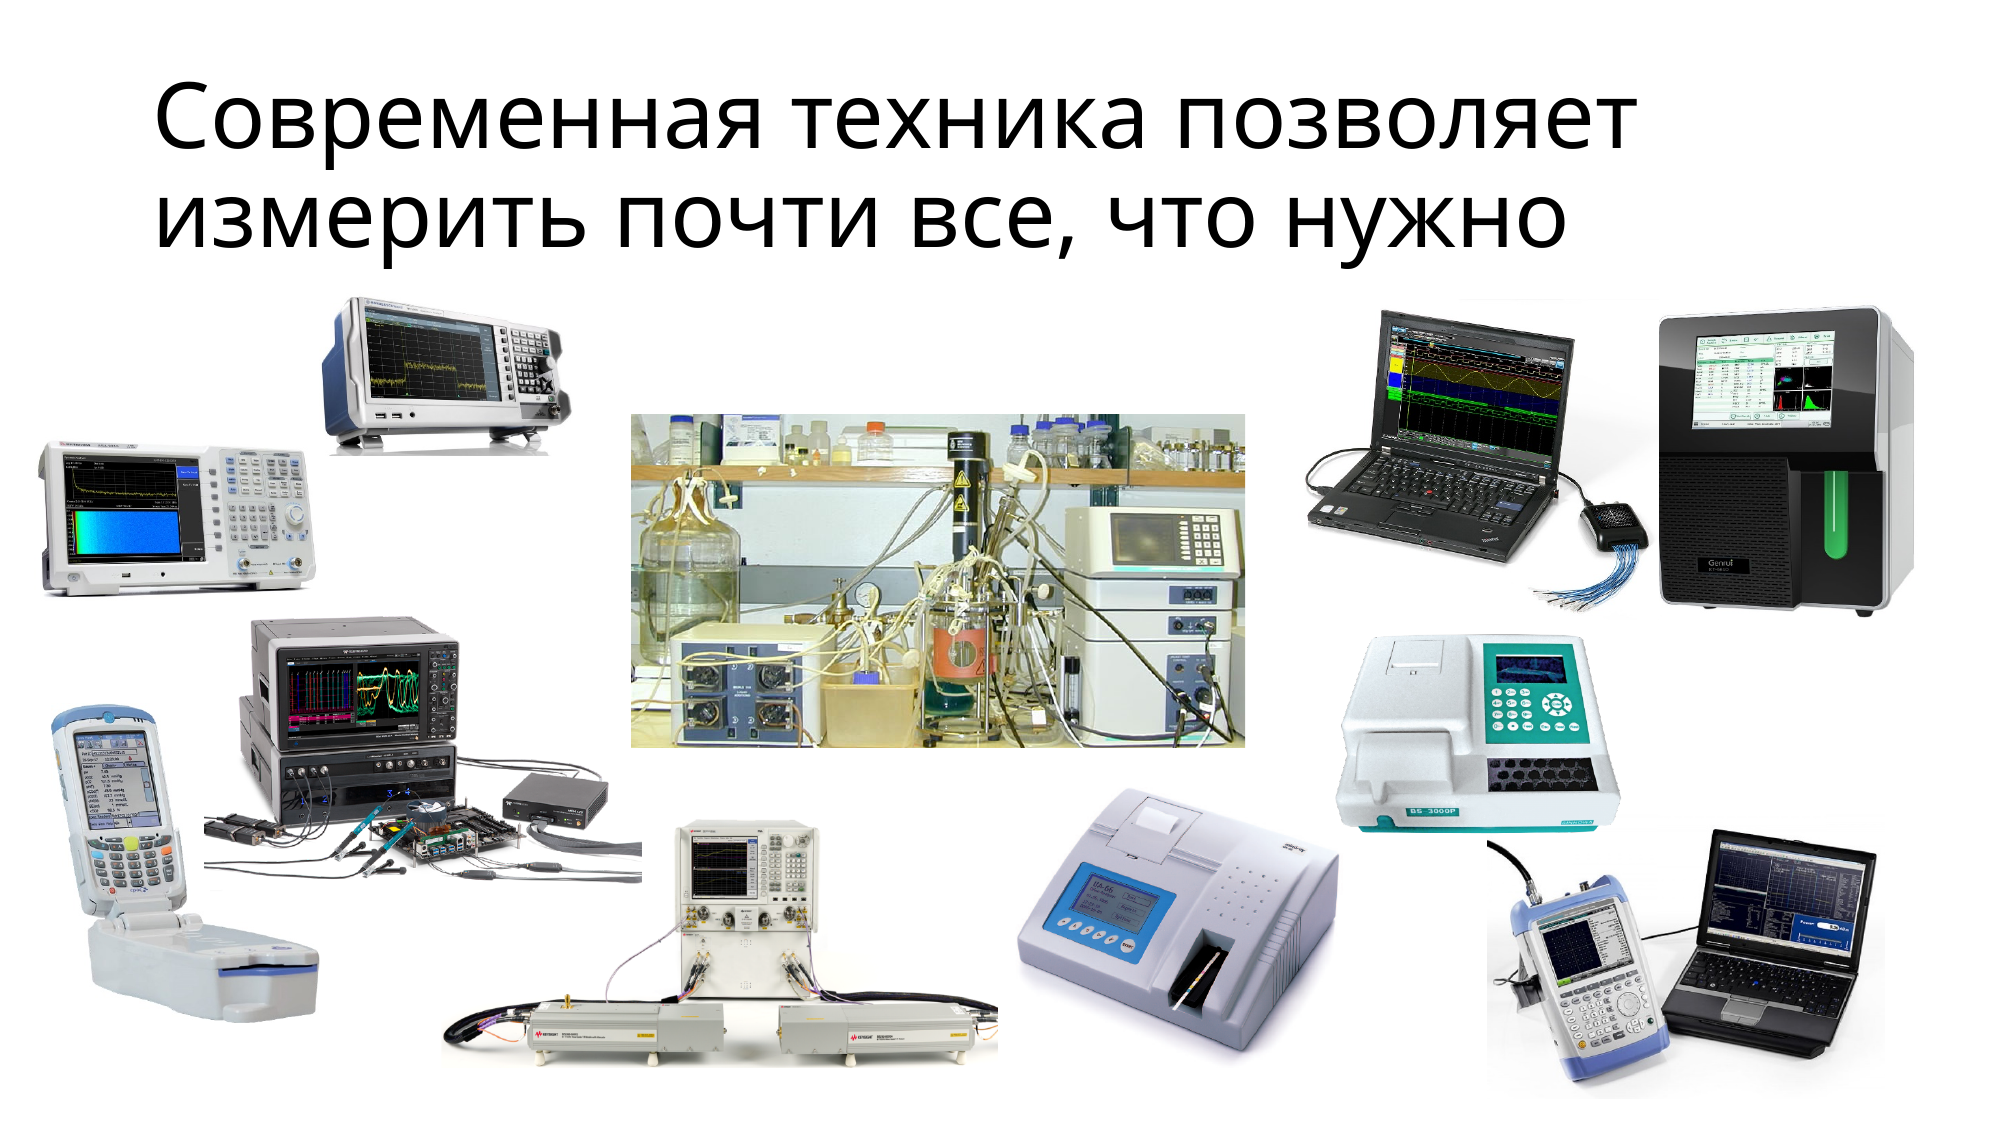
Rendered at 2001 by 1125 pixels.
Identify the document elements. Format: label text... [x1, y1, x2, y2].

text_box Современная техника позволяет измерить почти все, что нужно [137, 59, 1863, 278]
picture [33, 283, 1969, 1099]
